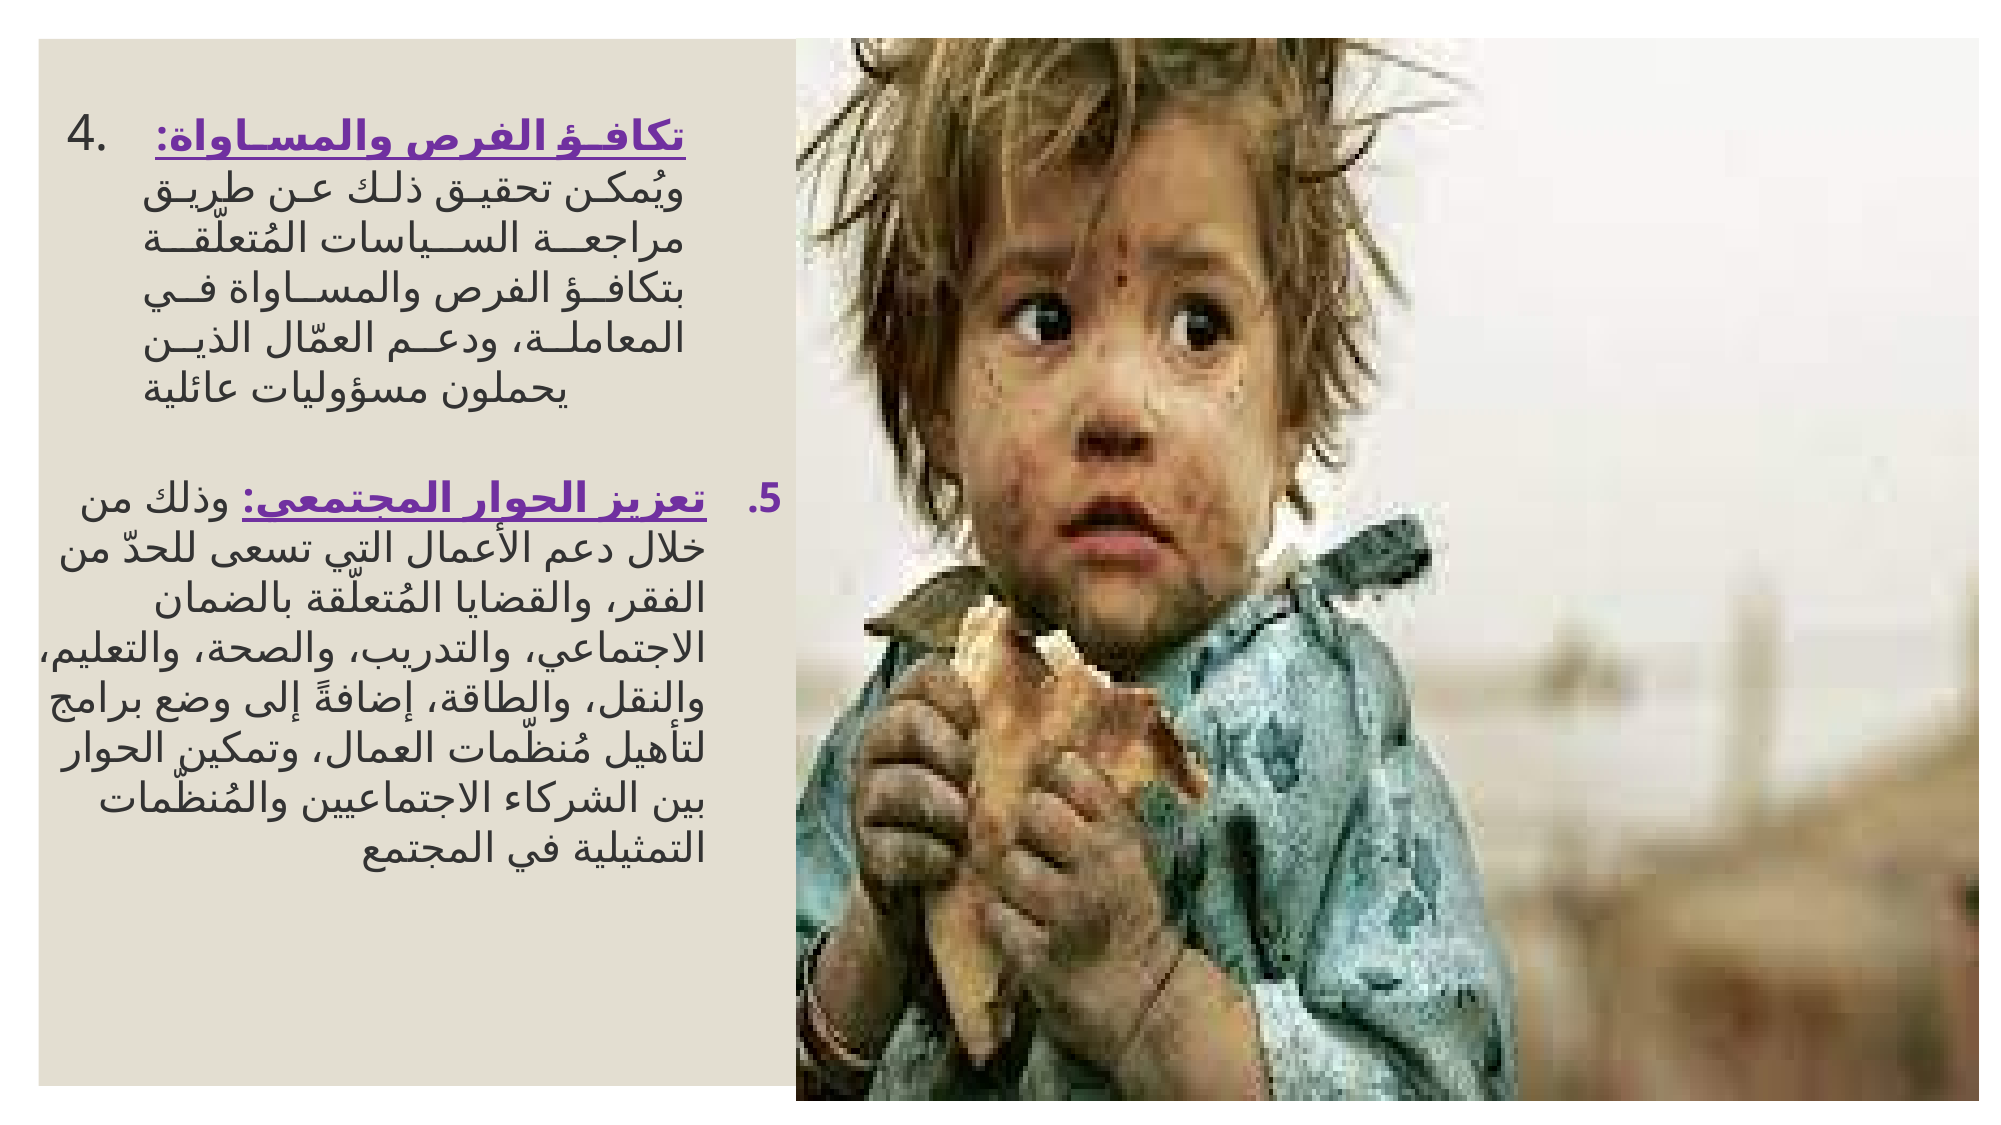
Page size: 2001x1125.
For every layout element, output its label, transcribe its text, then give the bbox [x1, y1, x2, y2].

text_box تكافؤ الفرص والمساواة: ويُمكن تحقيق ذلك عن طريق مراجعة السياسات المُتعلّقة بتكافؤ الفرص والمساواة في المعاملة، ودعم العمّال الذين يحملون مسؤوليات عائلية [52, 93, 701, 419]
picture [796, 38, 1979, 1101]
text_box تعزيز الحوار المجتمعي: وذلك من خلال دعم الأعمال التي تسعى للحدّ من الفقر، والقضايا المُتعلّقة بالضمان الاجتماعي، والتدريب، والصحة، والتعليم، والنقل، والطاقة، إضافةً إلى وضع برامج لتأهيل مُنظّمات العمال، وتمكين الحوار بين الشركاء الاجتماعيين والمُنظّمات التمثيلية في المجتمع [21, 463, 791, 979]
